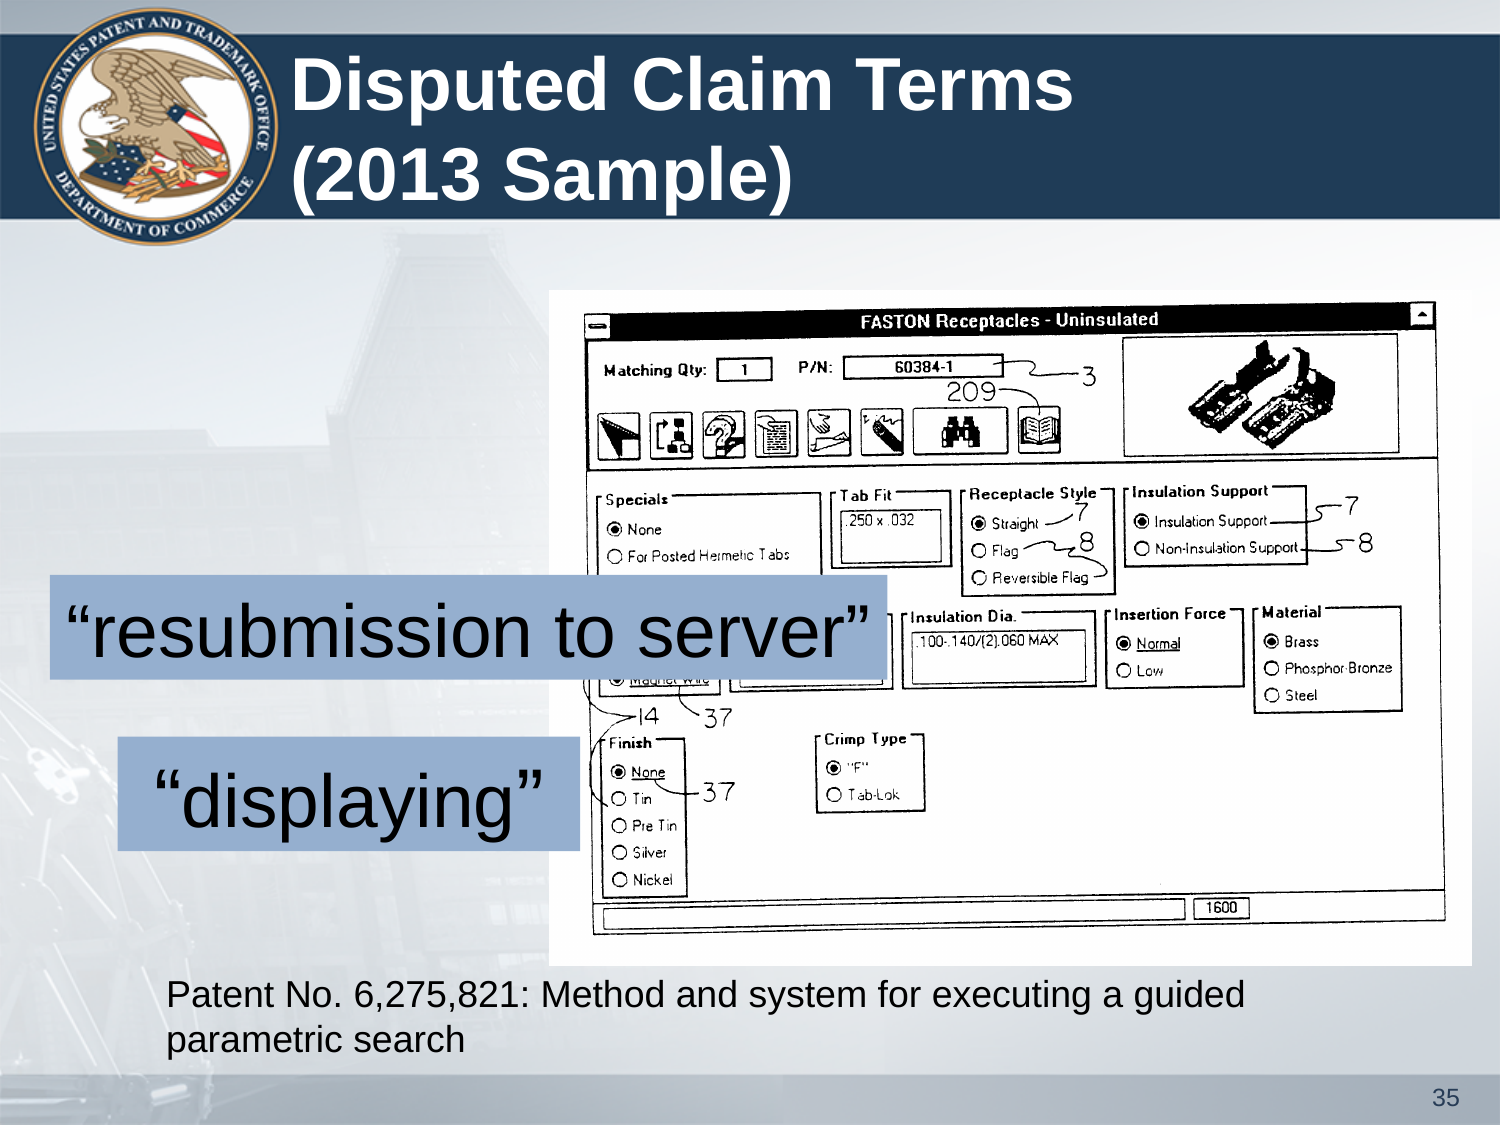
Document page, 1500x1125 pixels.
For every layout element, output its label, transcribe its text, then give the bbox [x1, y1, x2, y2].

text_box Patent No. 6,275,821: Method and system for executing a guided parametric search [151, 962, 1402, 1068]
slide_number 35 [1162, 1037, 1475, 1113]
title Disputed Claim Terms (2013 Sample) [275, 37, 1450, 213]
text_box “displaying” [117, 736, 544, 852]
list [549, 290, 1473, 966]
text_box “resubmission to server” [49, 574, 544, 680]
picture [0, 0, 1500, 1125]
